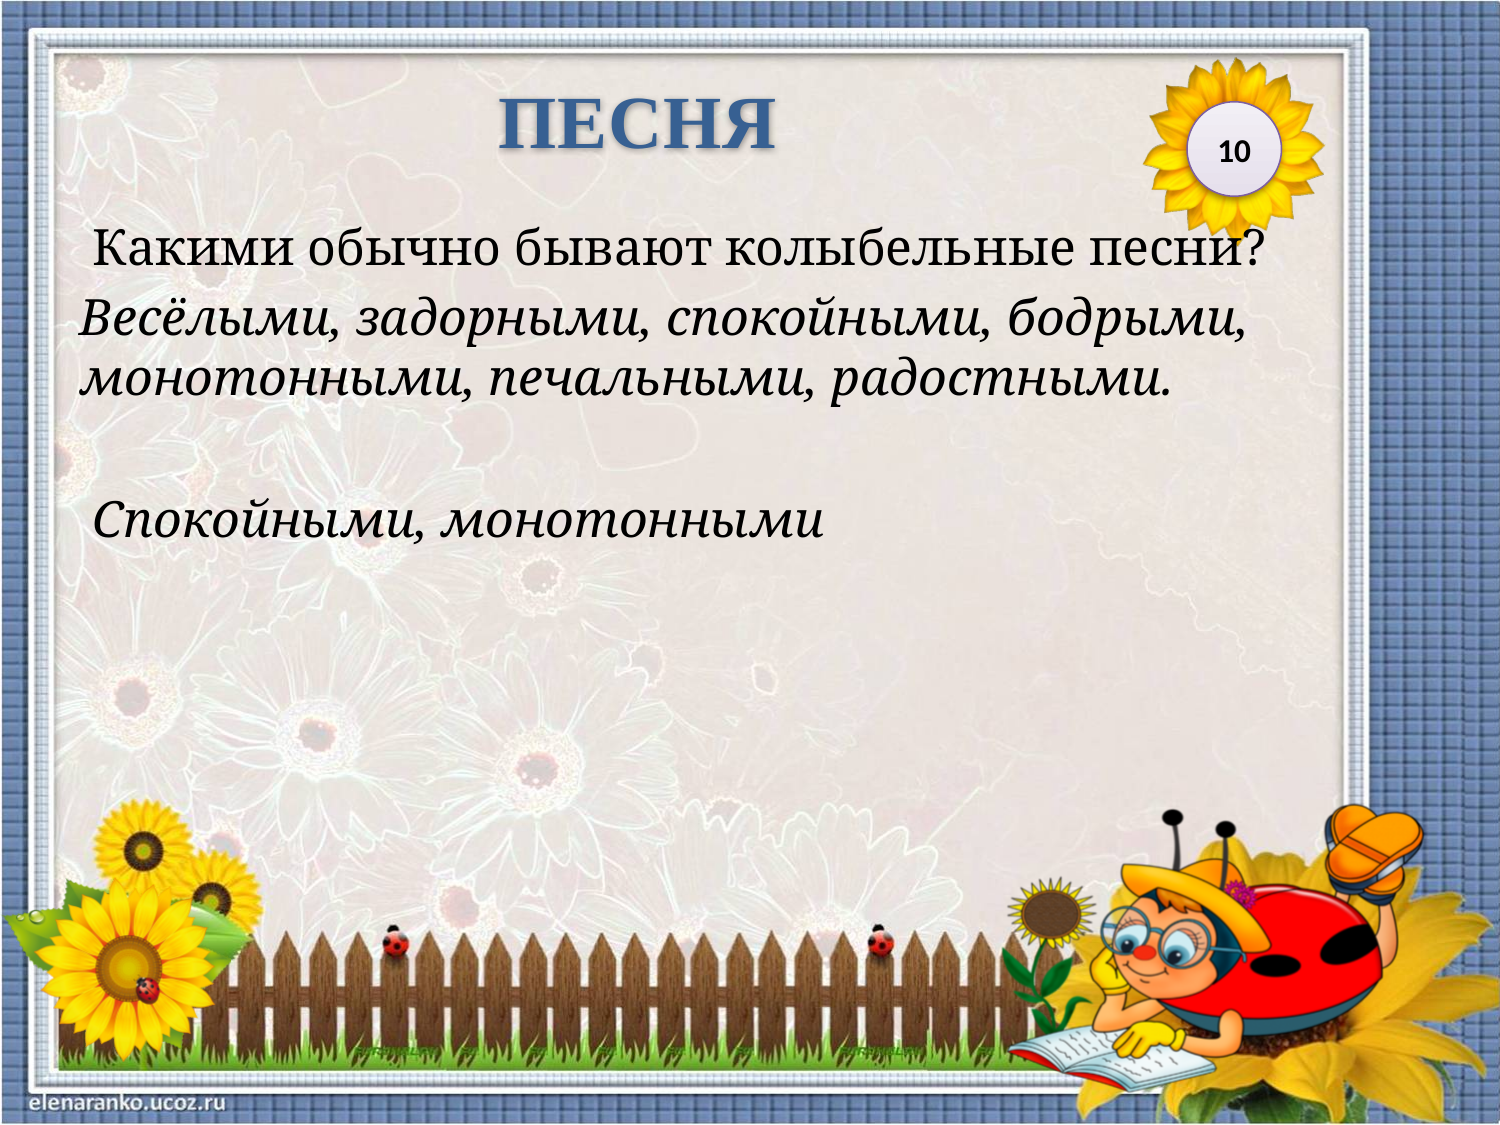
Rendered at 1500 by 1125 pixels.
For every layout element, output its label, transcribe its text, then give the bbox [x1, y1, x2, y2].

text_box ПЕСНЯ [123, 66, 1134, 172]
picture [0, 0, 1500, 1125]
text_box Спокойными, монотонными [64, 479, 1341, 555]
text_box Какими обычно бывают колыбельные песни? Весёлыми, задорными, спокойными, бодрыми, монотонными, печальными, радостными. [64, 208, 1317, 413]
